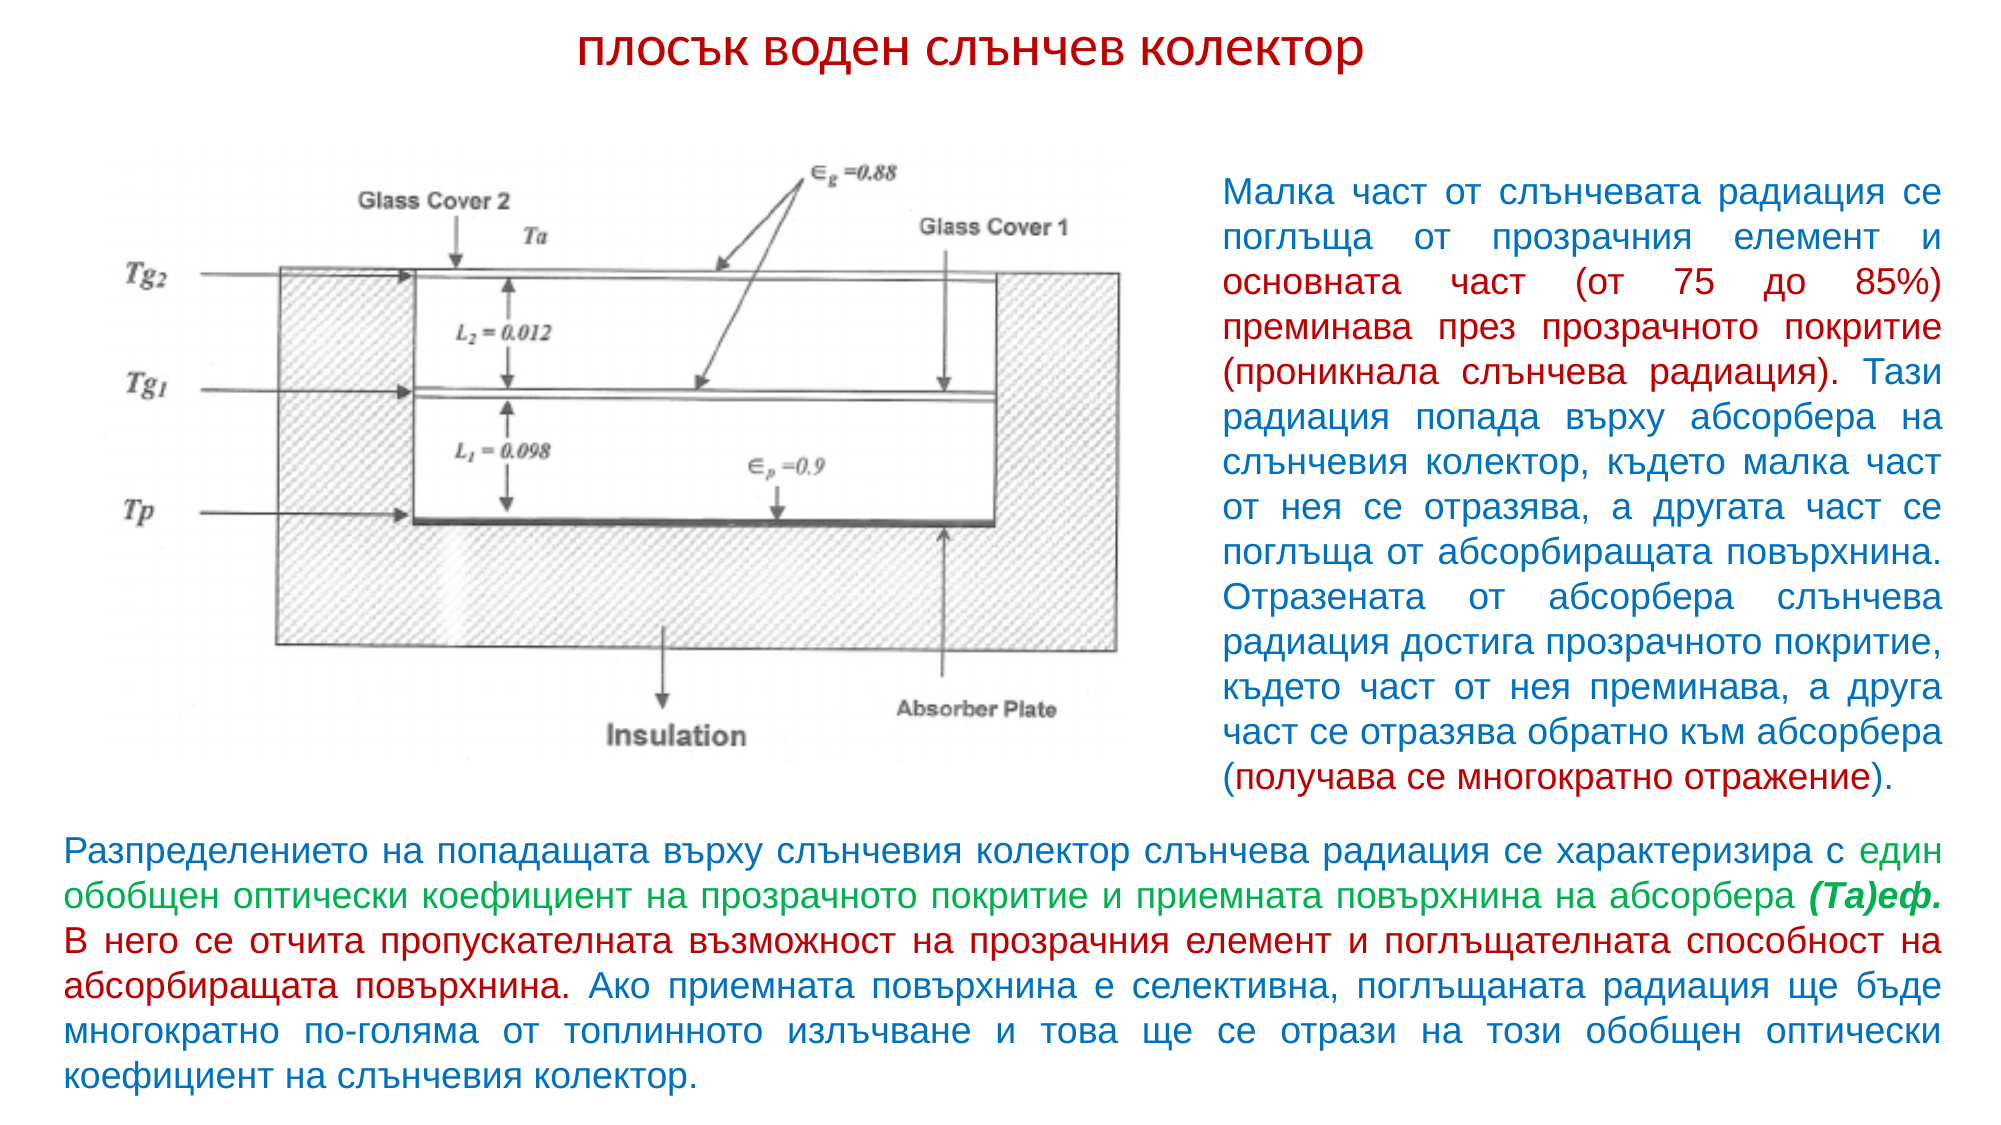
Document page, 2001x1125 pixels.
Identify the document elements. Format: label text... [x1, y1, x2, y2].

text_box плосък воден слънчев колектор [561, 0, 1394, 85]
text_box Разпределението на попадащата върху слънчевия колектор слънчева радиация се характеризира с един обобщен оптически коефициент на прозрачното покритие и приемната повърхнина на абсорбера (Tа)еф. В него се отчита пропускателната възможност на прозрачния елемент и поглъщателната способност на абсорбиращата повърхнина. Ако приемната повърхнина е селективна, поглъщаната радиация ще бъде многократно по-голяма от топлинното излъчване и това ще се отрази на този обобщен оптически коефициент на слънчевия колектор. [48, 818, 1958, 1104]
text_box Малка част от слънчевата радиация се поглъща от прозрачния елемент и основната част (от 75 до 85%) преминава през прозрачното покритие (проникнала слънчева радиация). Тази радиация попада върху абсорбера на слънчевия колектор, където малка част от нея се отразява, а другата част се поглъща от абсорбиращата повърхнина. Отразената от абсорбера слънчева радиация достига прозрачното покритие, където част от нея преминава, а друга част се отразява обратно към абсорбера (получава се многократно отражение). [1207, 159, 1958, 818]
picture [101, 140, 1127, 764]
